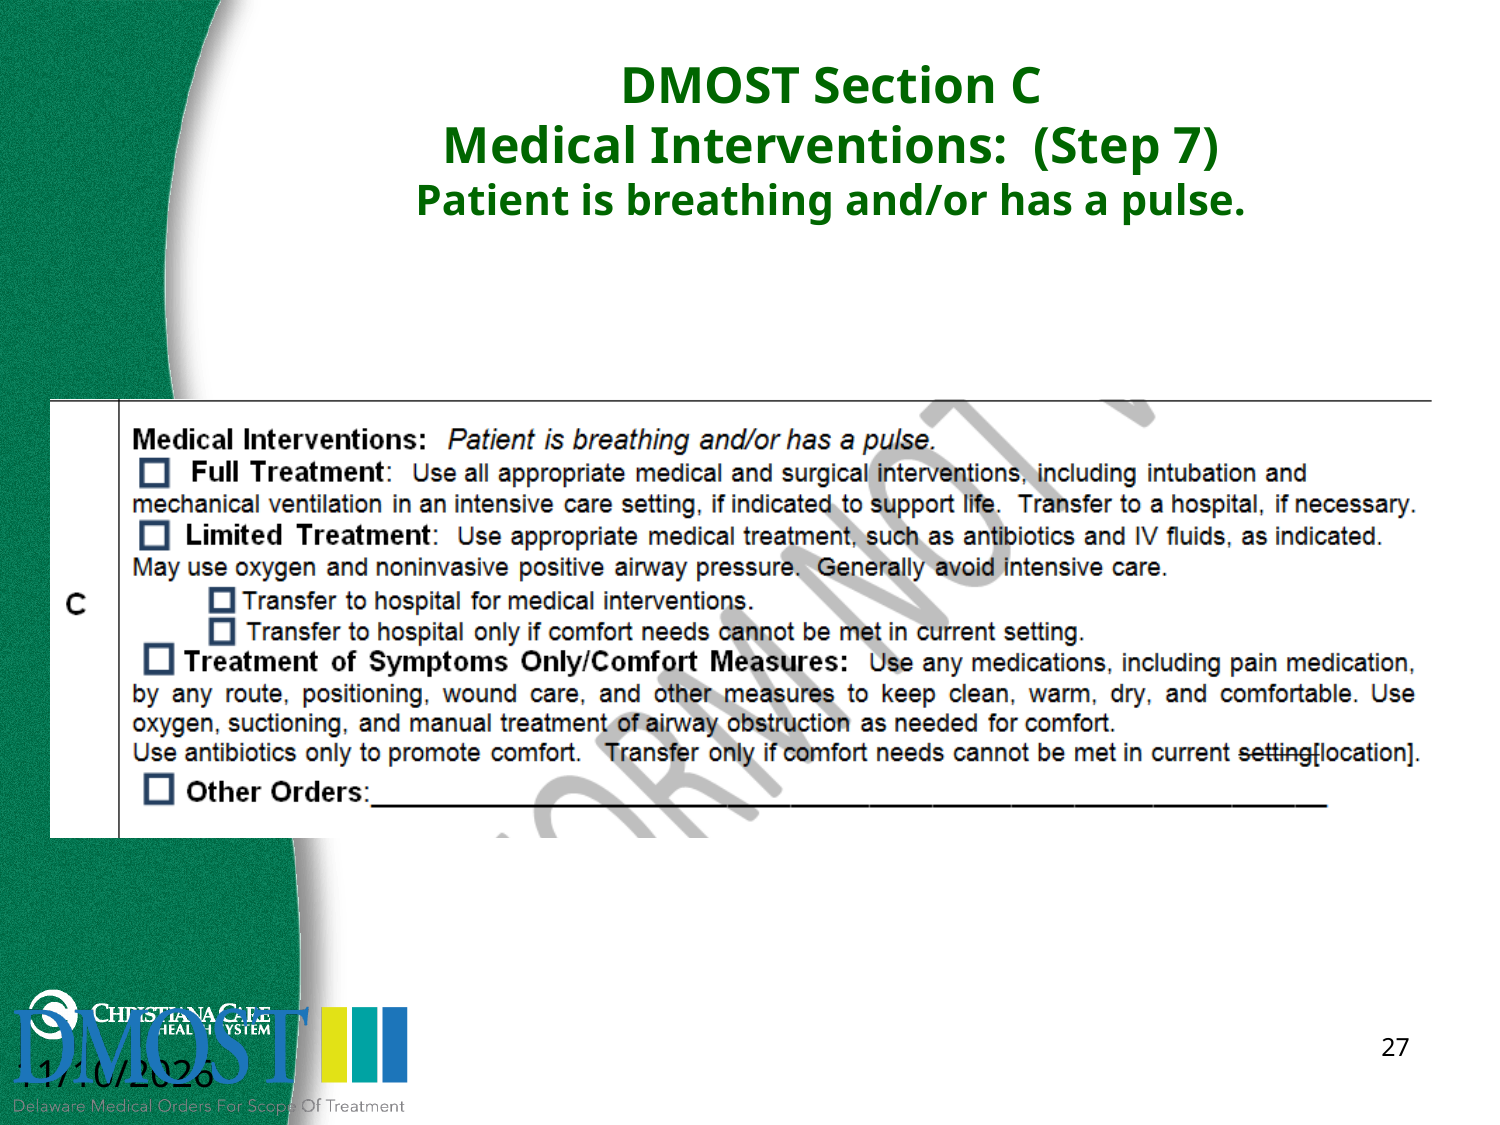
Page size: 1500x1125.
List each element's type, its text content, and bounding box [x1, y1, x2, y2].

picture [0, 0, 417, 1125]
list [49, 399, 1432, 838]
slide_number 27 [1074, 1024, 1426, 1103]
title DMOST Section C Medical Interventions: (Step 7) Patient is breathing and/or has a pulse. [237, 45, 1425, 233]
